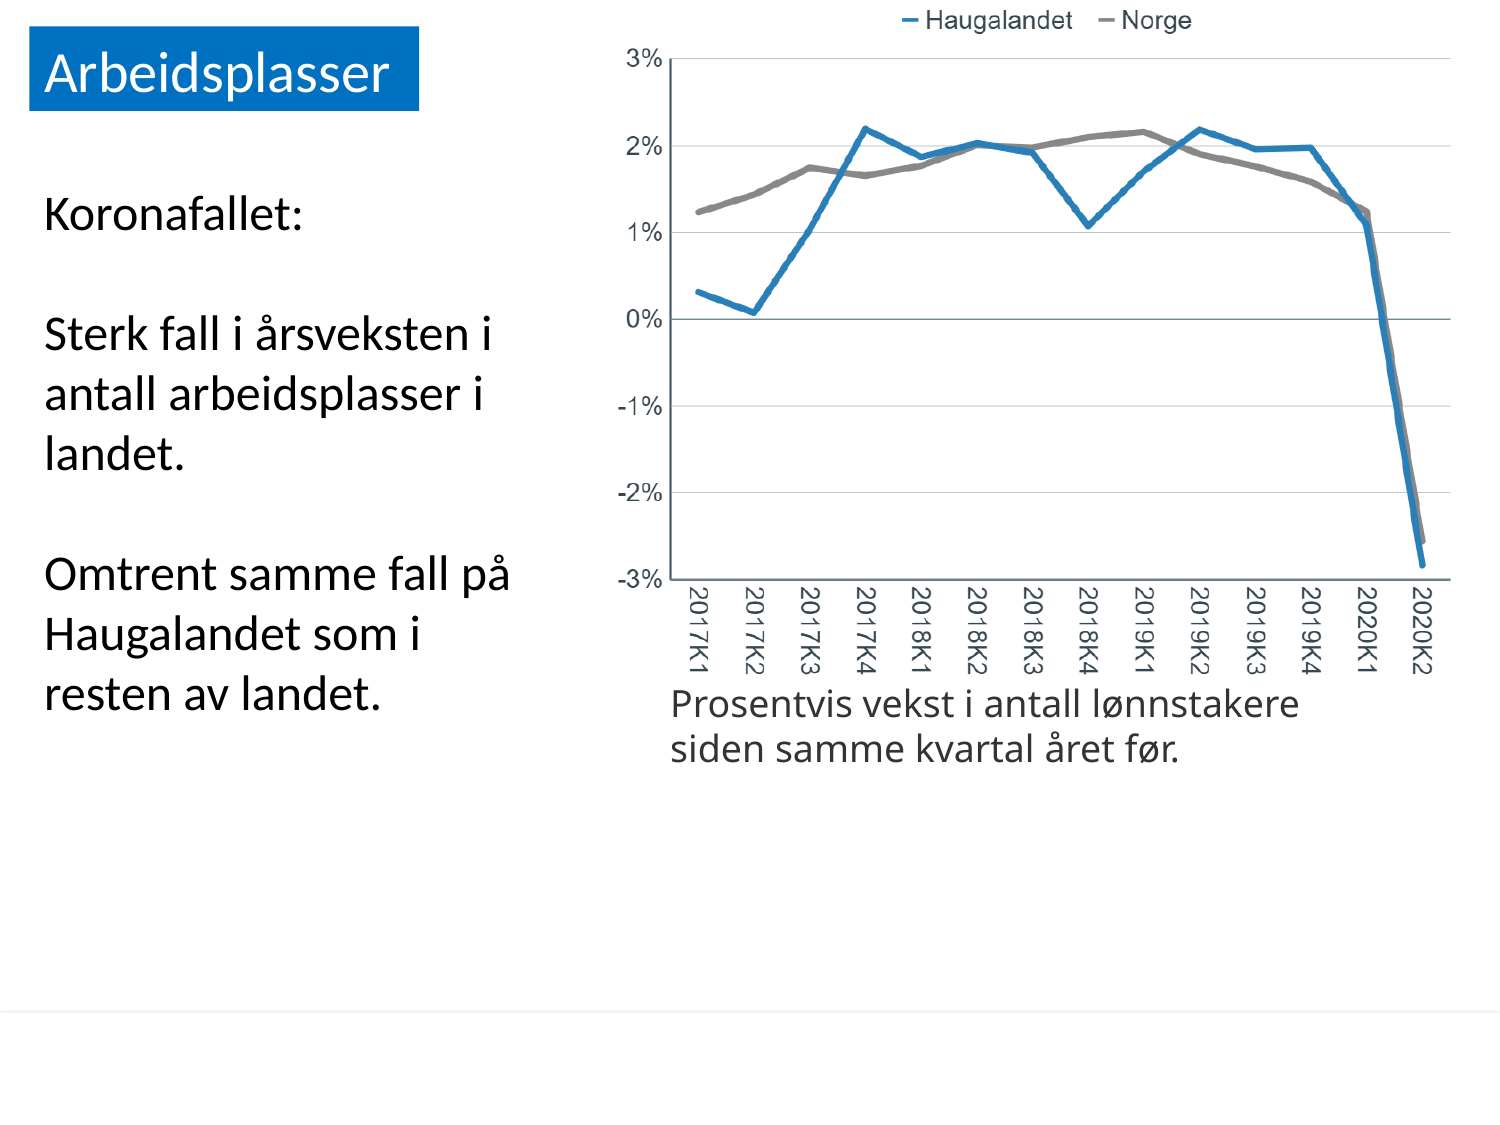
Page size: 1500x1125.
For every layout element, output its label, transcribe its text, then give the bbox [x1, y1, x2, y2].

text_box Arbeidsplasser [29, 26, 420, 111]
text_box Koronafallet: Sterk fall i årsveksten i antall arbeidsplasser i landet. Omtrent samme fall på Haugalandet som i resten av landet. [29, 172, 538, 728]
picture [609, 0, 1500, 681]
text_box Prosentvis vekst i antall lønnstakere siden samme kvartal året før. [655, 689, 1406, 778]
